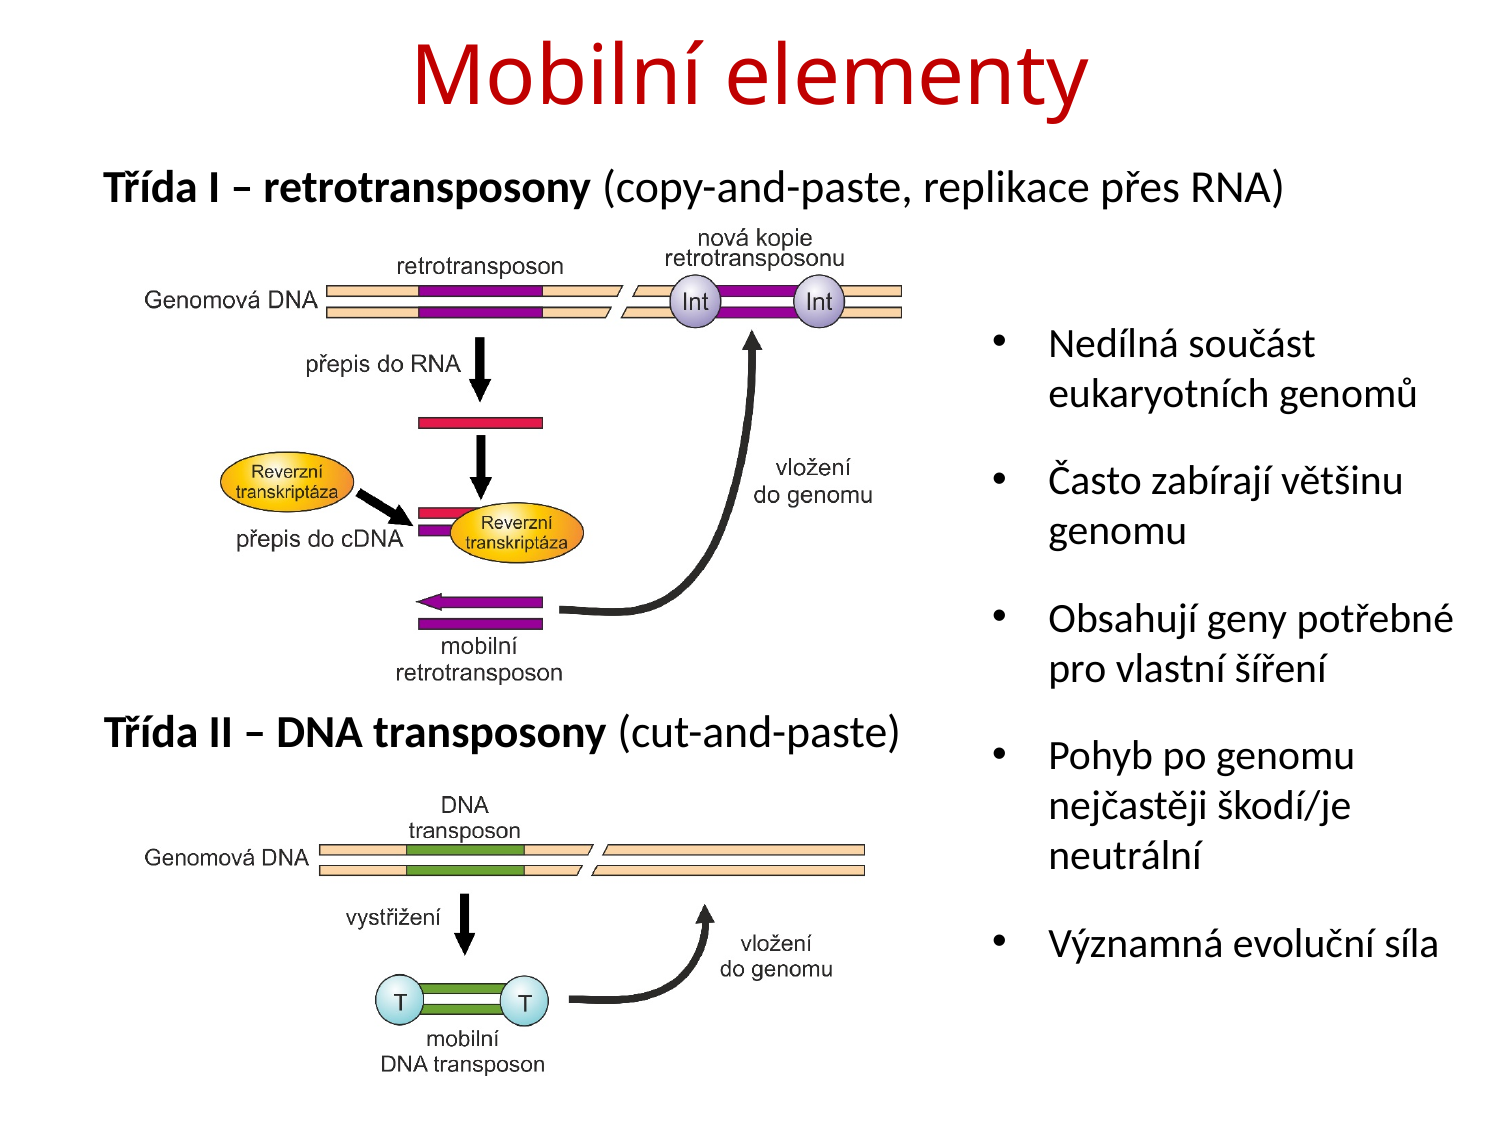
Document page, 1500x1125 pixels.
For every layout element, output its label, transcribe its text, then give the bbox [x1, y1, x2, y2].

picture [145, 228, 902, 685]
picture [145, 796, 865, 1076]
text_box Třída I – retrotransposony (copy-and-paste, replikace přes RNA) [88, 148, 1471, 219]
text_box Třída II – DNA transposony (cut-and-paste) [88, 693, 916, 819]
title Mobilní elementy [75, 0, 1425, 172]
text_box Nedílná součást eukaryotních genomů Často zabírají většinu genomu Obsahují geny potřebné pro vlastní šíření Pohyb po genomu nejčastěji škodí/je neutrální Významná evoluční síla [977, 308, 1471, 973]
